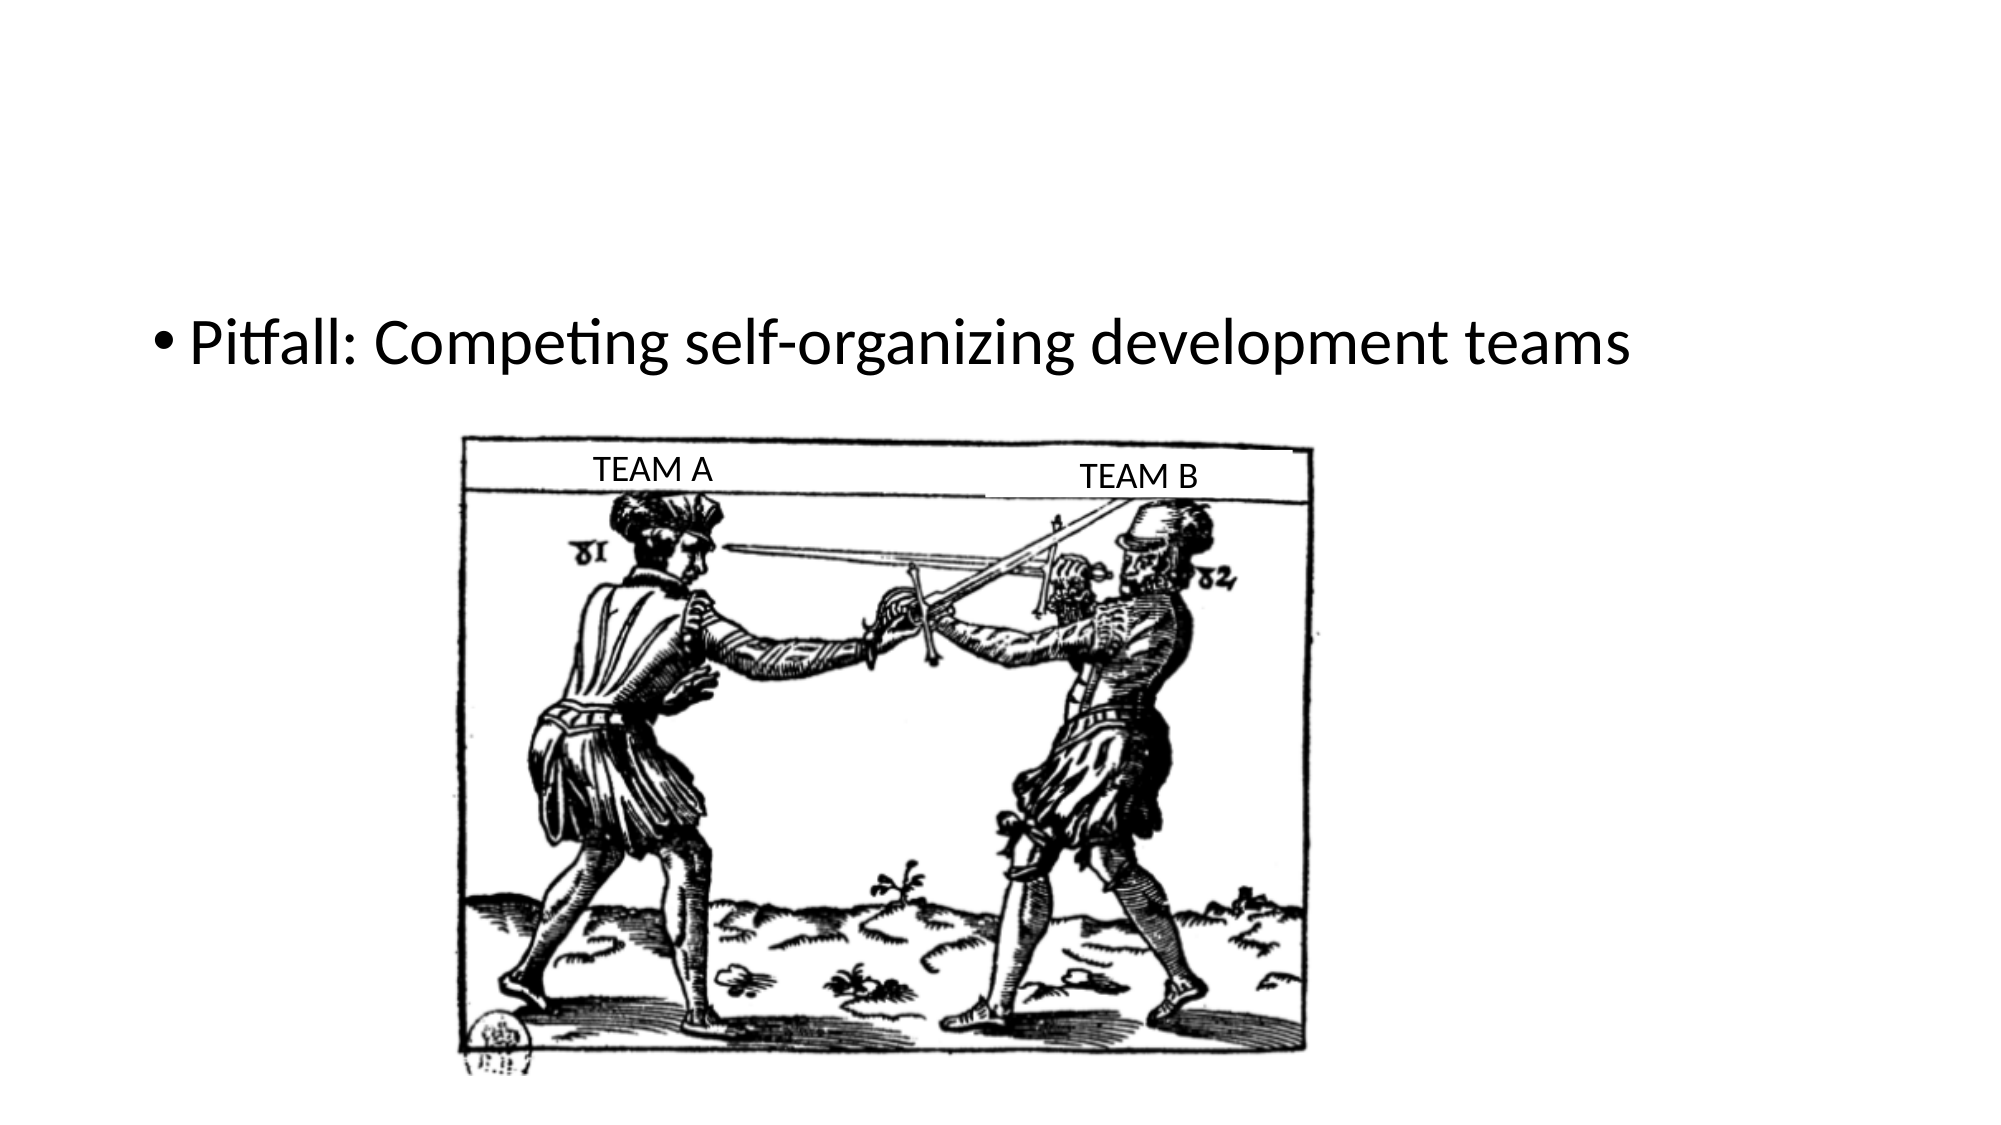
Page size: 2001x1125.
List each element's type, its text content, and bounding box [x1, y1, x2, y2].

list Pitfall: Competing self-organizing development teams [137, 299, 1863, 1014]
picture [446, 421, 1326, 1076]
